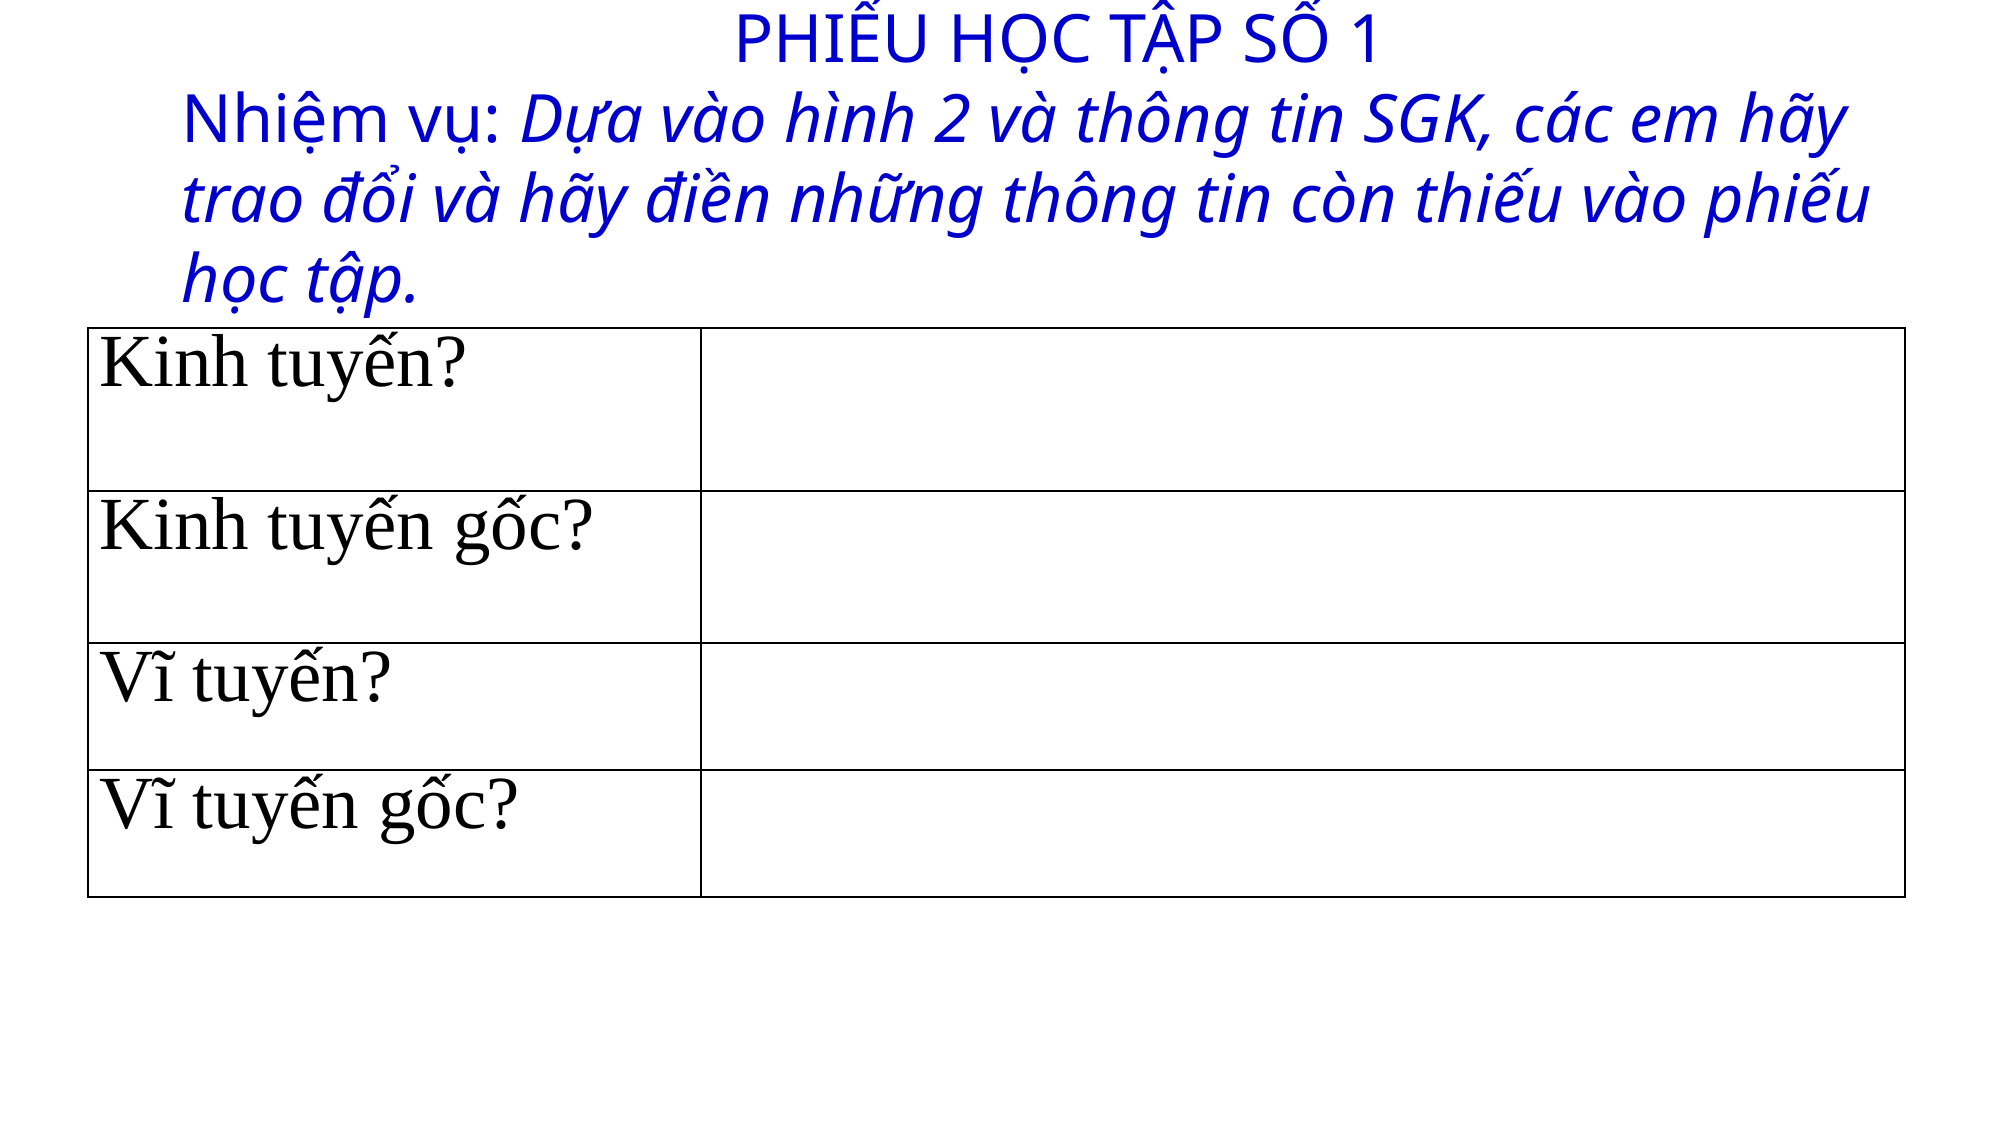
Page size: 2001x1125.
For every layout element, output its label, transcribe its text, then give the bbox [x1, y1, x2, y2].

table_cell [702, 771, 1904, 896]
table_header Kinh tuyến? [89, 329, 700, 490]
table_cell [702, 492, 1904, 642]
table_cell Vĩ tuyến? [89, 644, 700, 769]
table_cell Vĩ tuyến gốc? [89, 771, 700, 896]
table_cell Kinh tuyến gốc? [89, 492, 700, 642]
table_header [702, 329, 1904, 490]
table_cell [702, 644, 1904, 769]
text_box PHIẾU HỌC TẬP SỐ 1 Nhiệm vụ: Dựa vào hình 2 và thông tin SGK, các em hãy trao đổi và hãy điền những thông tin còn thiếu vào phiếu học tập. [167, 31, 1955, 324]
